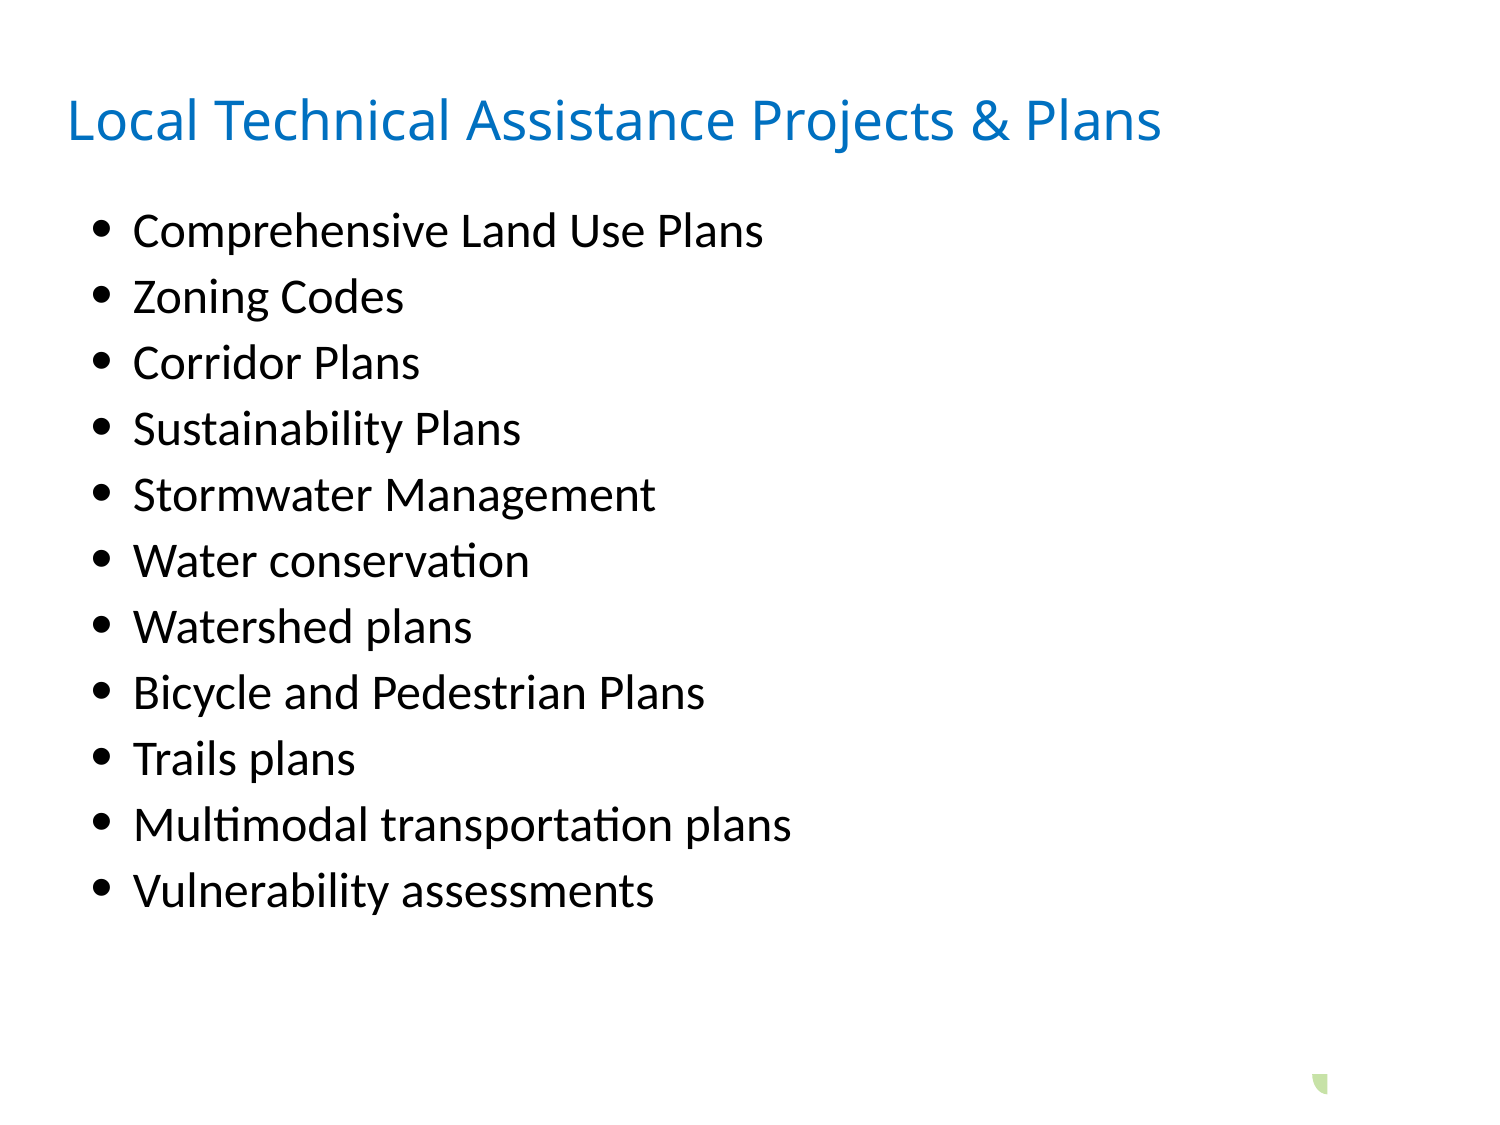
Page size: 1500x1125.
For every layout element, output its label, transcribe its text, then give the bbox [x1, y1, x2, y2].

text_box Local Technical Assistance Projects & Plans [51, 85, 1246, 173]
text_box Comprehensive Land Use Plans Zoning Codes Corridor Plans Sustainability Plans Stormwater Management Water conservation Watershed plans Bicycle and Pedestrian Plans Trails plans Multimodal transportation plans Vulnerability assessments [75, 184, 1267, 1024]
